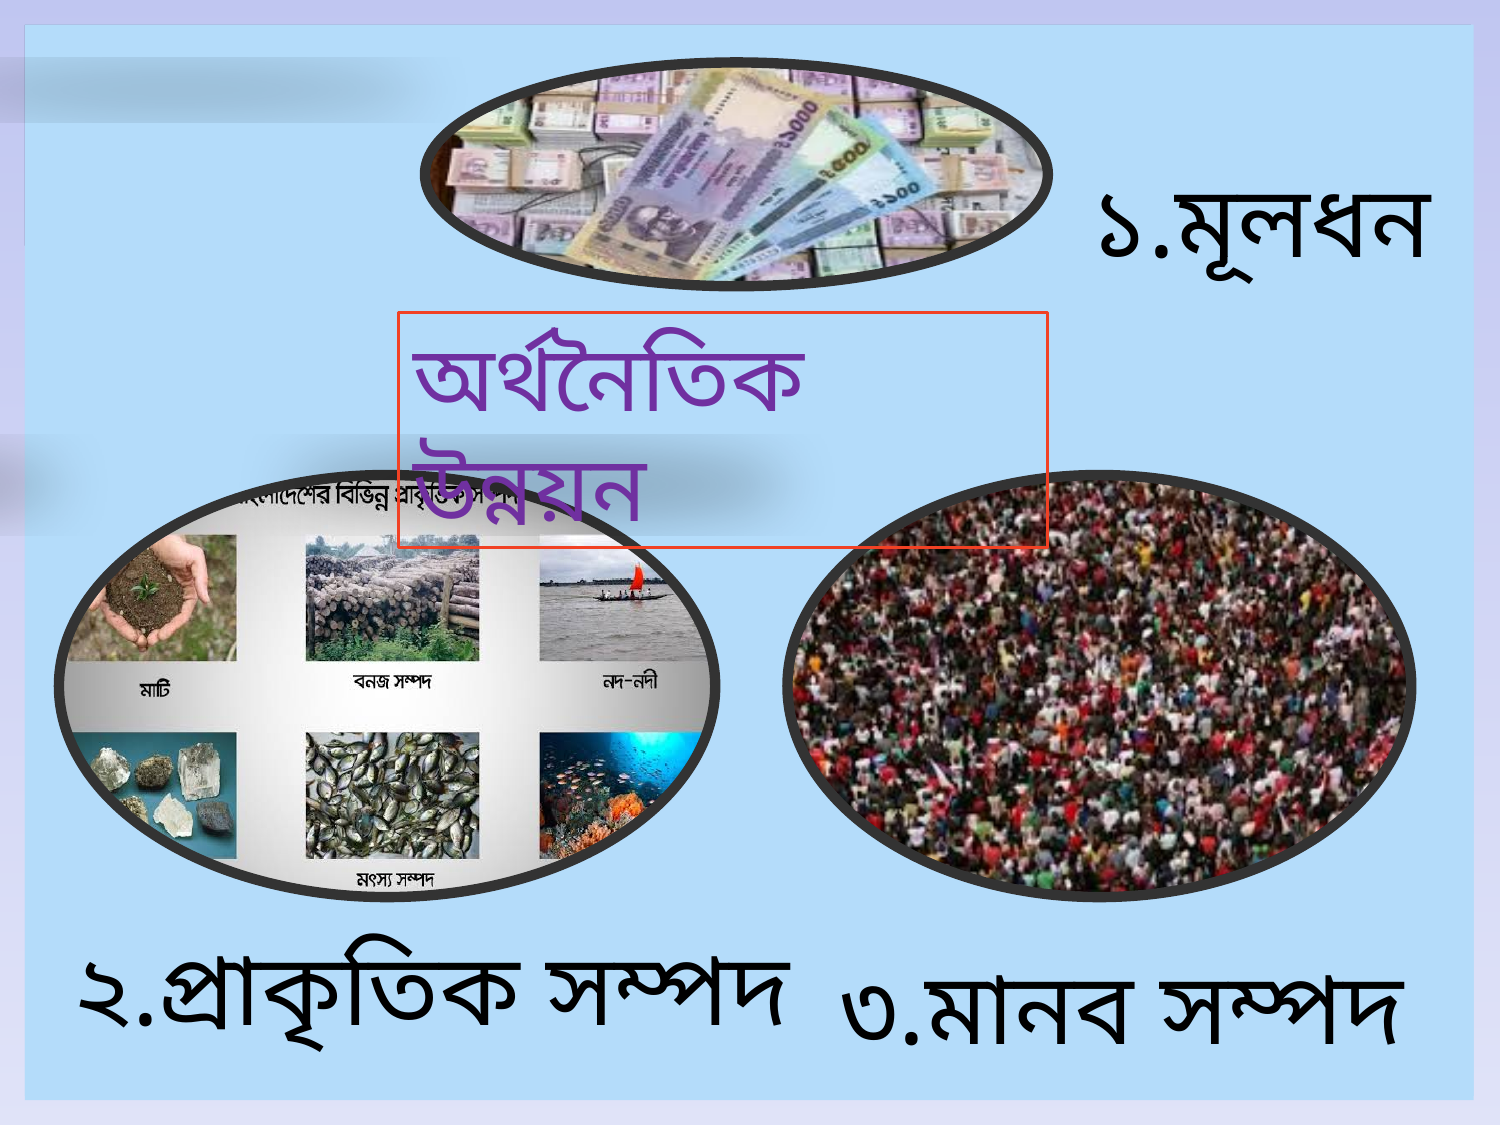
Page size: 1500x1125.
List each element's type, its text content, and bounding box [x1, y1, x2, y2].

picture [424, 62, 1049, 287]
text_box ৩.মানব সম্পদ [825, 937, 1475, 1073]
text_box অর্থনৈতিক উন্নয়ন [397, 311, 1049, 549]
text_box ১.মূলধন [1074, 149, 1475, 285]
picture [58, 474, 716, 898]
text_box ২.প্রাকৃতিক সম্পদ [58, 918, 884, 1053]
picture [787, 474, 1412, 898]
